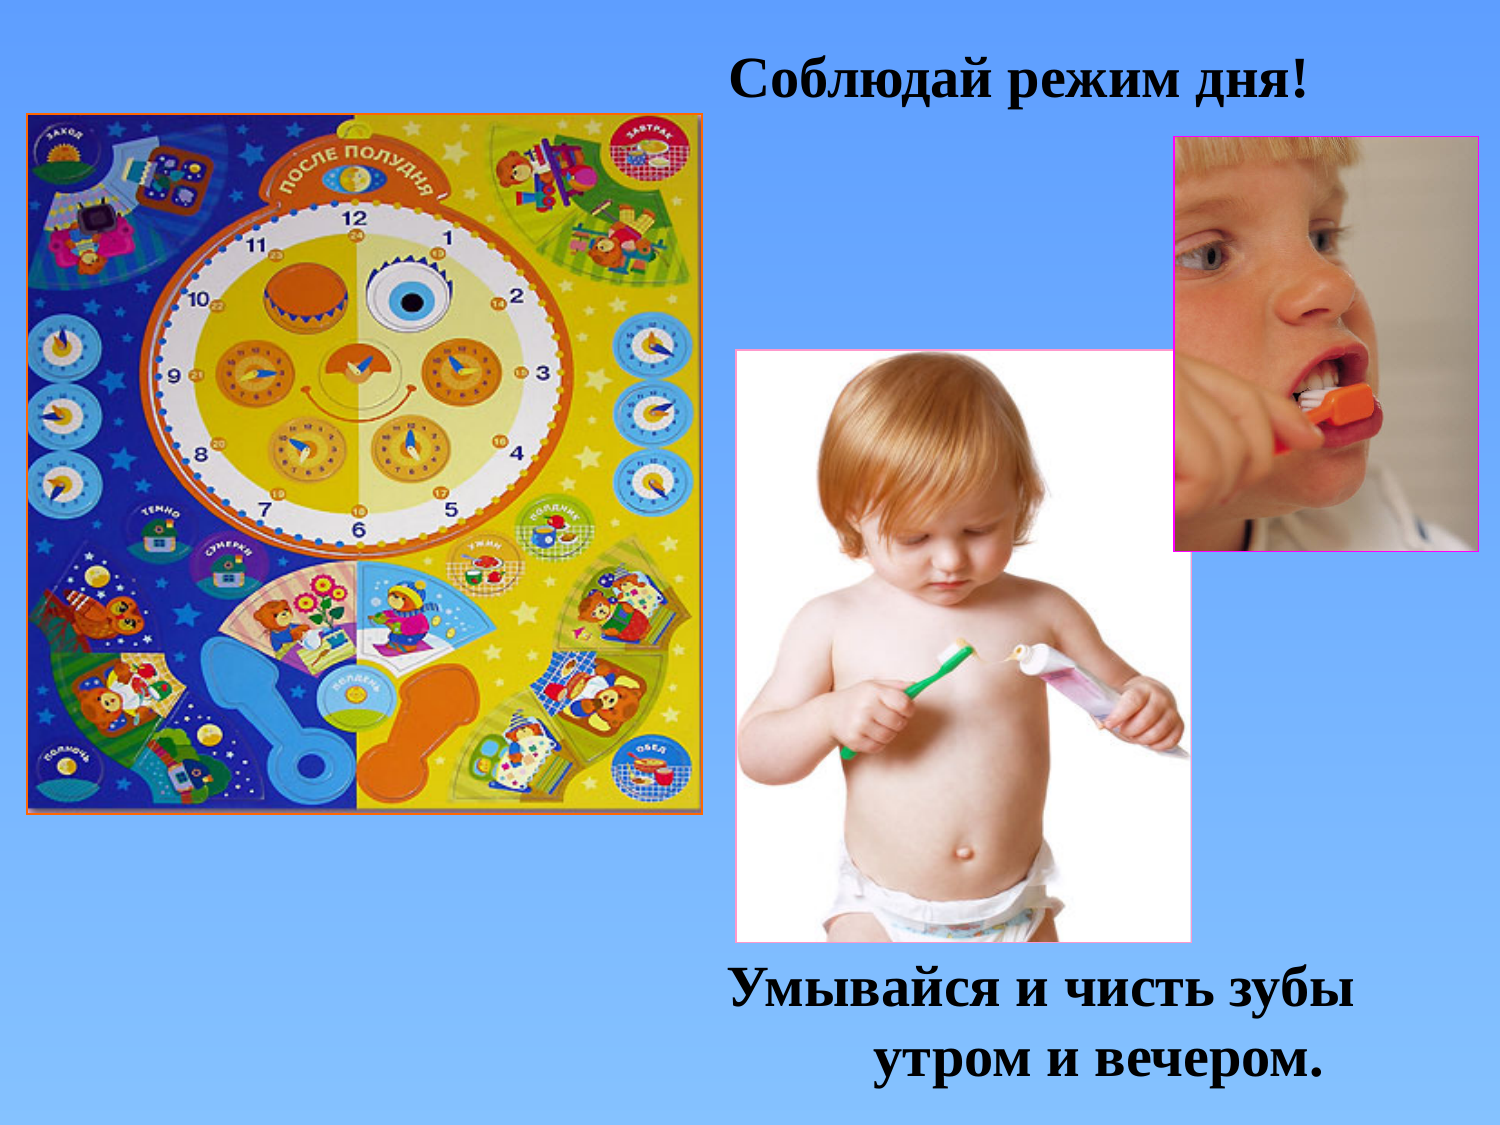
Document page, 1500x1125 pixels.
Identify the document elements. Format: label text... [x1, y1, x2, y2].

picture [27, 114, 702, 814]
text_box Соблюдай режим дня! [713, 32, 1325, 117]
text_box Умывайся и чисть зубы утром и вечером. [642, 940, 1469, 1095]
picture [736, 137, 1479, 942]
